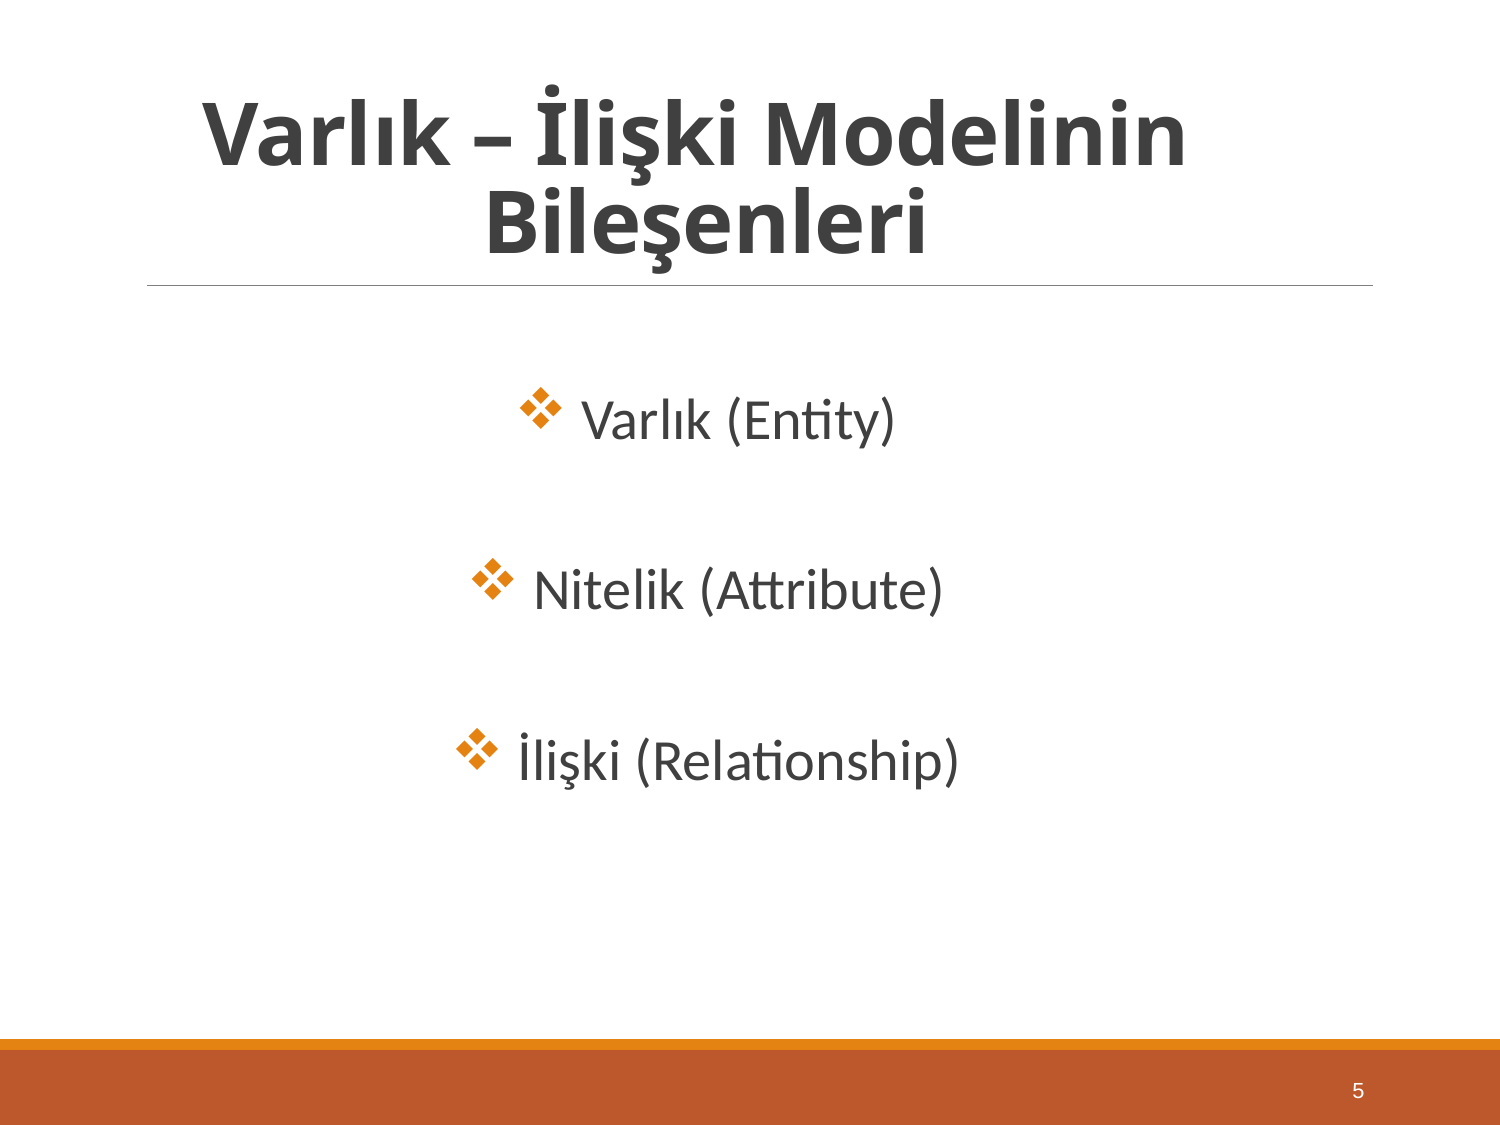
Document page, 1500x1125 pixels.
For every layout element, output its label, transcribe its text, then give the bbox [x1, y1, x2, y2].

slide_number 5 [1218, 1059, 1380, 1120]
list Varlık (Entity) Nitelik (Attribute) İlişki (Relationship) [225, 387, 1188, 872]
title Varlık – İlişki Modelinin Bileşenleri [185, 62, 1227, 280]
